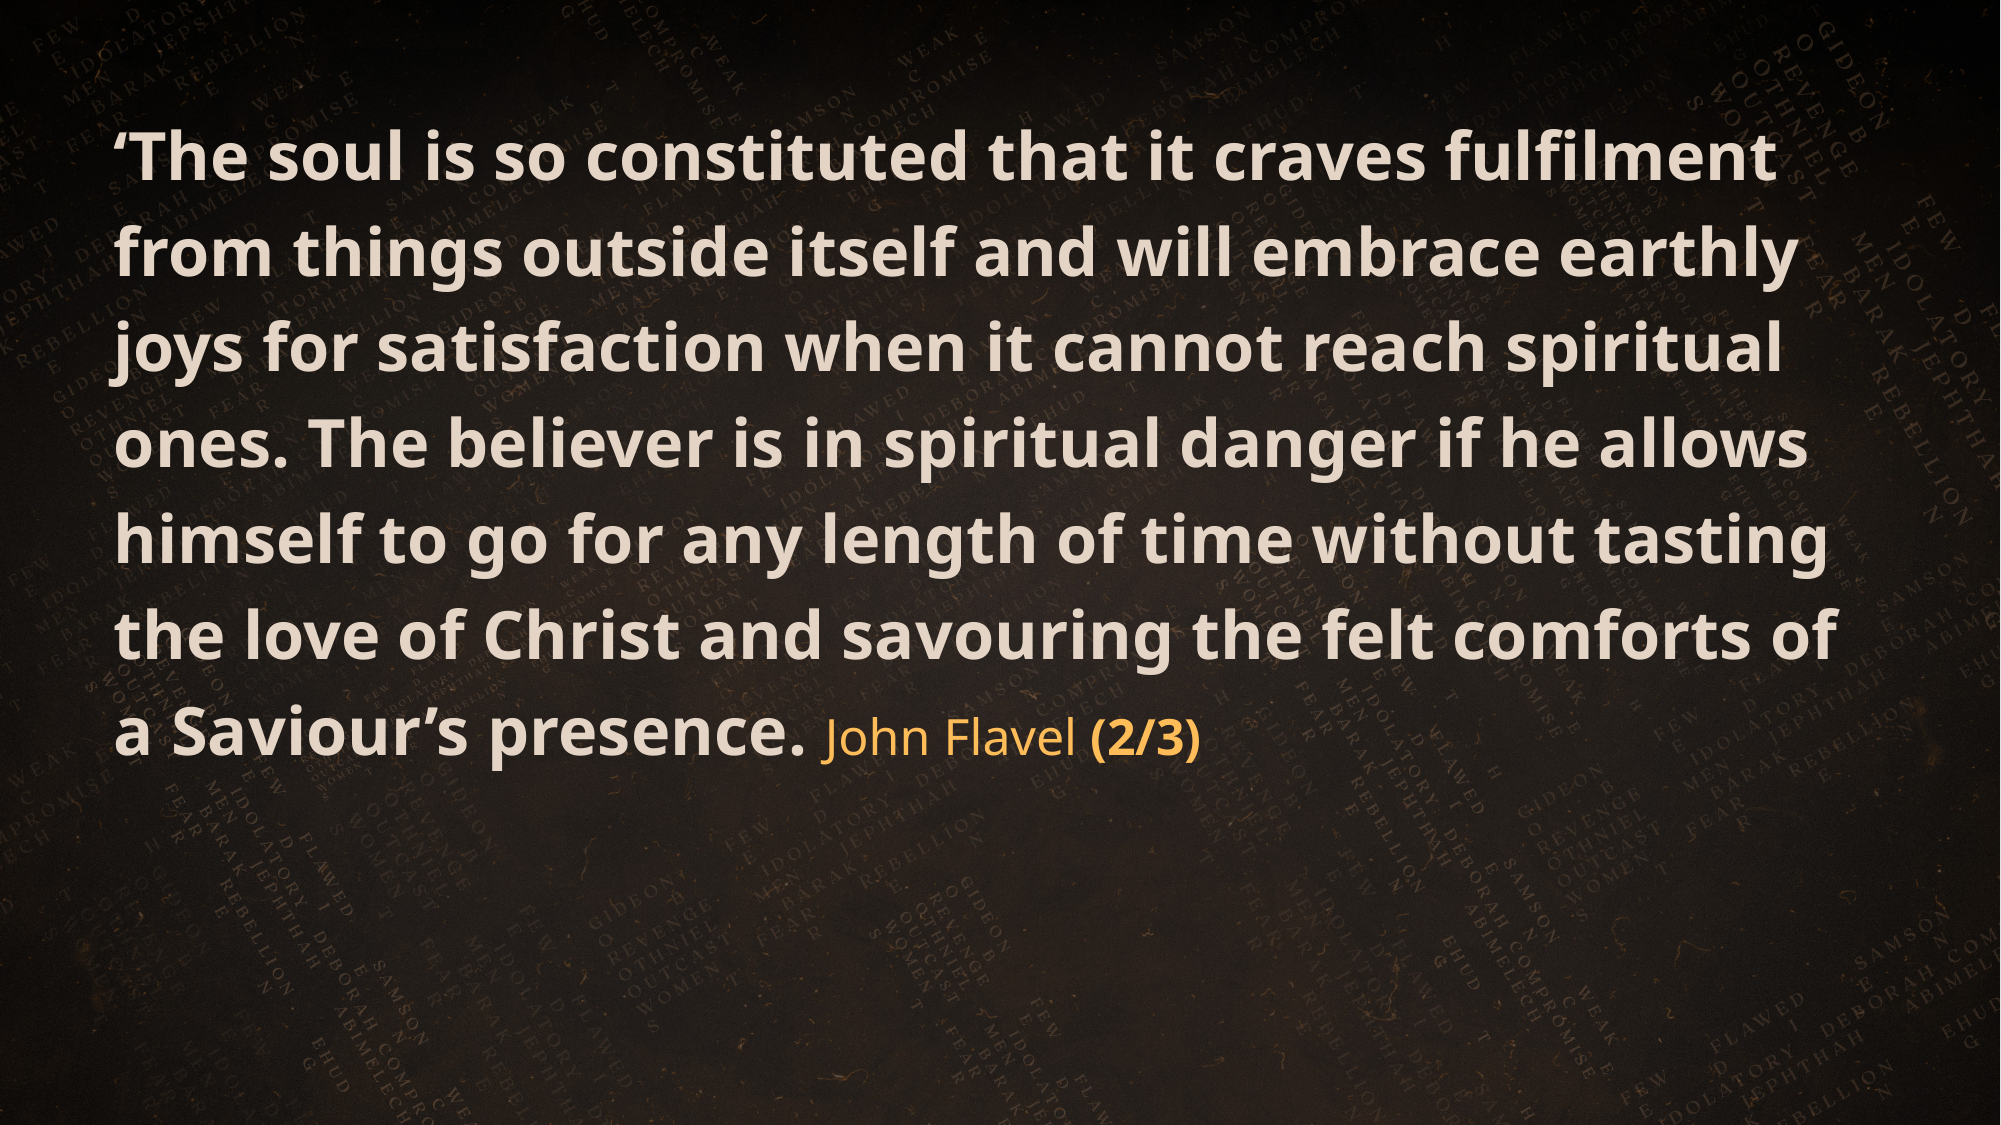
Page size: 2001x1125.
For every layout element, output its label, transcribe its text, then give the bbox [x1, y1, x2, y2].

list ‘The soul is so constituted that it craves fulfilment from things outside itself and will embrace earthly joys for satisfaction when it cannot reach spiritual ones. The believer is in spiritual danger if he allows himself to go for any length of time without tasting the love of Christ and savouring the felt comforts of a Saviour’s presence. John Flavel (2/3) [98, 90, 1902, 1072]
picture [0, 0, 2001, 1125]
